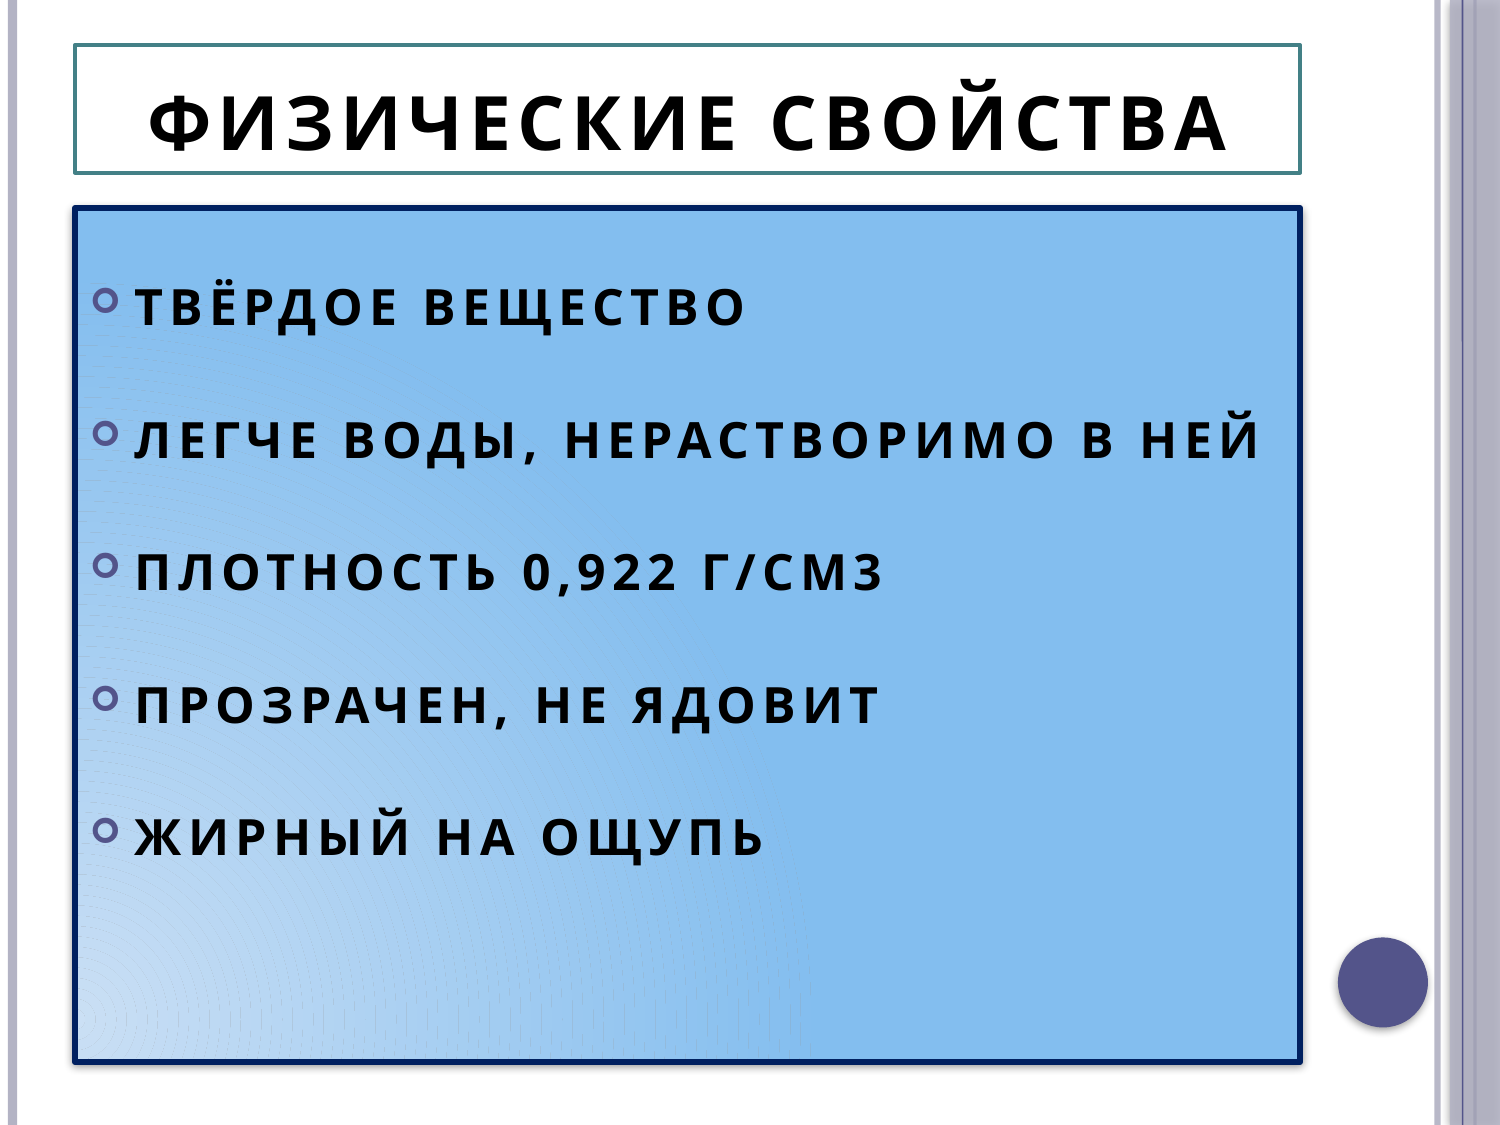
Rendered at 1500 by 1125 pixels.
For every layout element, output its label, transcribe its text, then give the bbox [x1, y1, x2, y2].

title ФИЗИЧЕСКИЕ СВОЙСТВА [73, 43, 1302, 175]
list ТВЁРДОЕ ВЕЩЕСТВО ЛЕГЧЕ ВОДЫ, НЕРАСТВОРИМО В НЕЙ ПЛОТНОСТЬ 0,922 Г/СМ3 ПРОЗРАЧЕН, НЕ ЯДОВИТ ЖИРНЫЙ НА ОЩУПЬ [74, 207, 1301, 1063]
